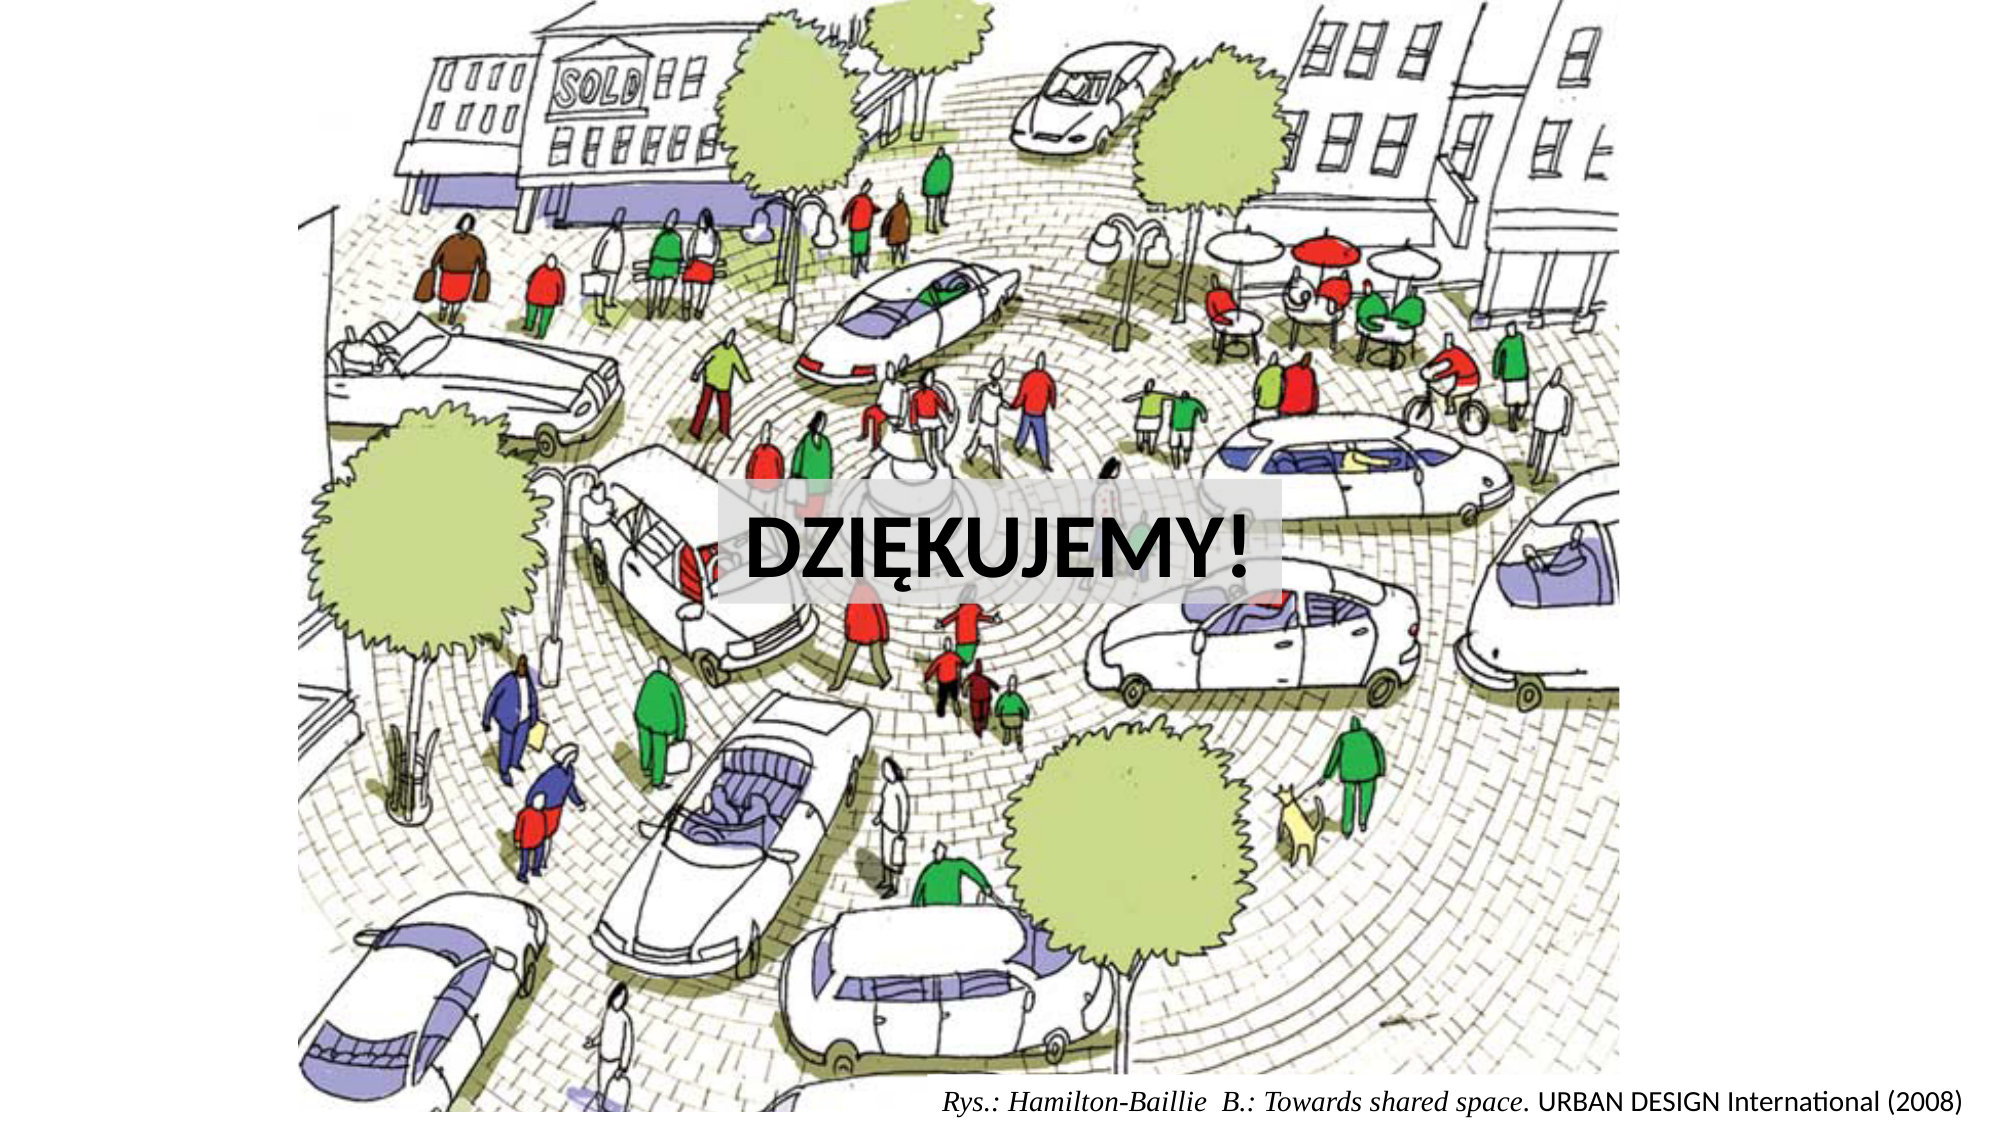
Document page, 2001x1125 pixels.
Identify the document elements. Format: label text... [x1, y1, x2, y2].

text_box Rys.: Hamilton-Baillie B.: Towards shared space. URBAN DESIGN International (2008) [927, 1074, 2000, 1125]
picture [298, 0, 1620, 1112]
